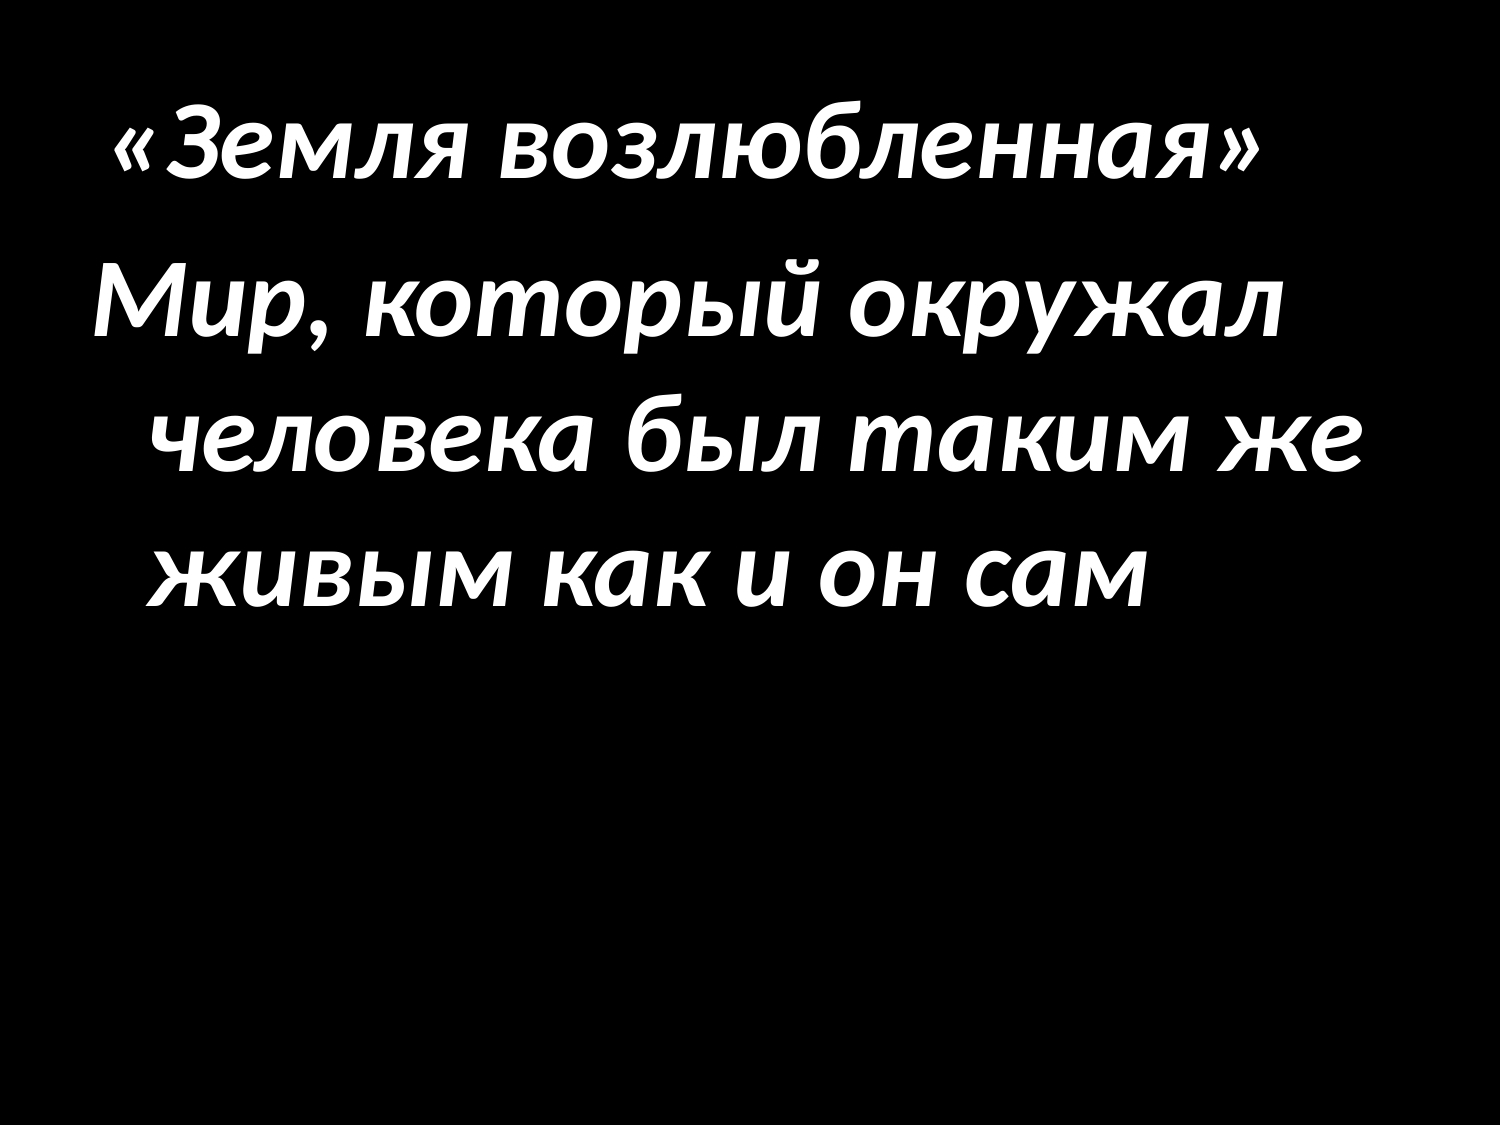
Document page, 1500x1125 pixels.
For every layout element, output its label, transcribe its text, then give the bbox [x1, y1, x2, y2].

list «Земля возлюбленная» Мир, который окружал человека был таким же живым как и он сам [75, 58, 1425, 1005]
